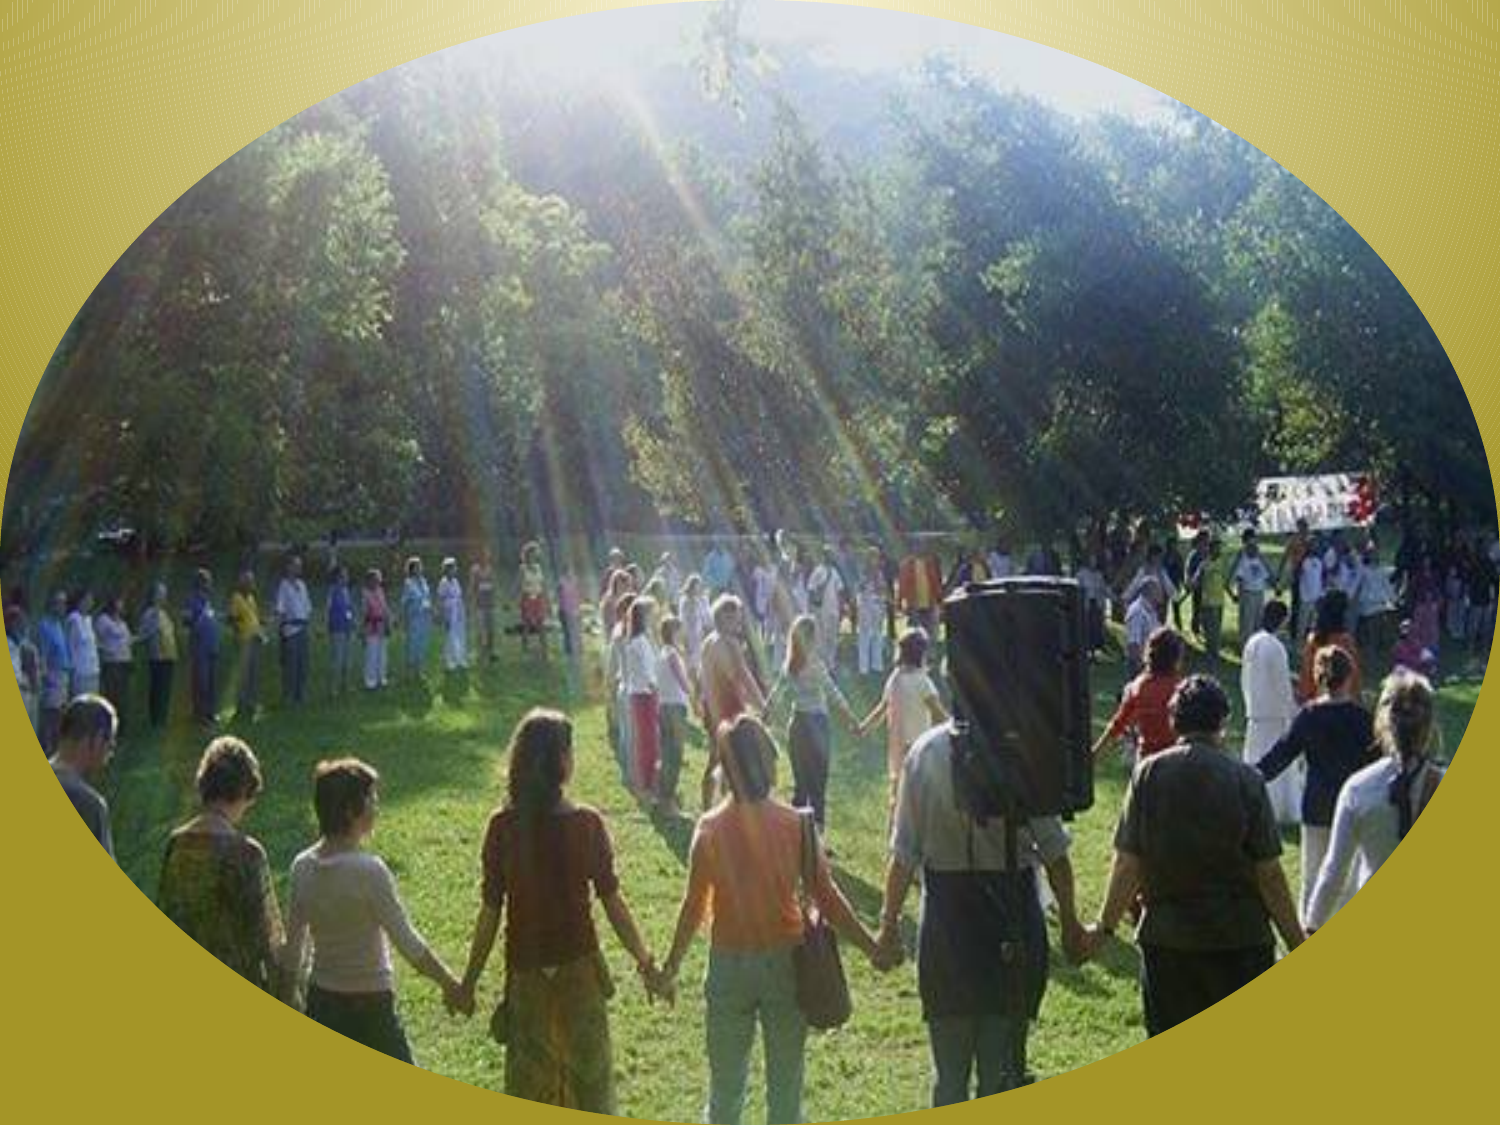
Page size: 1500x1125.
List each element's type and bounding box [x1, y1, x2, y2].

text_box [0, 0, 1500, 1125]
